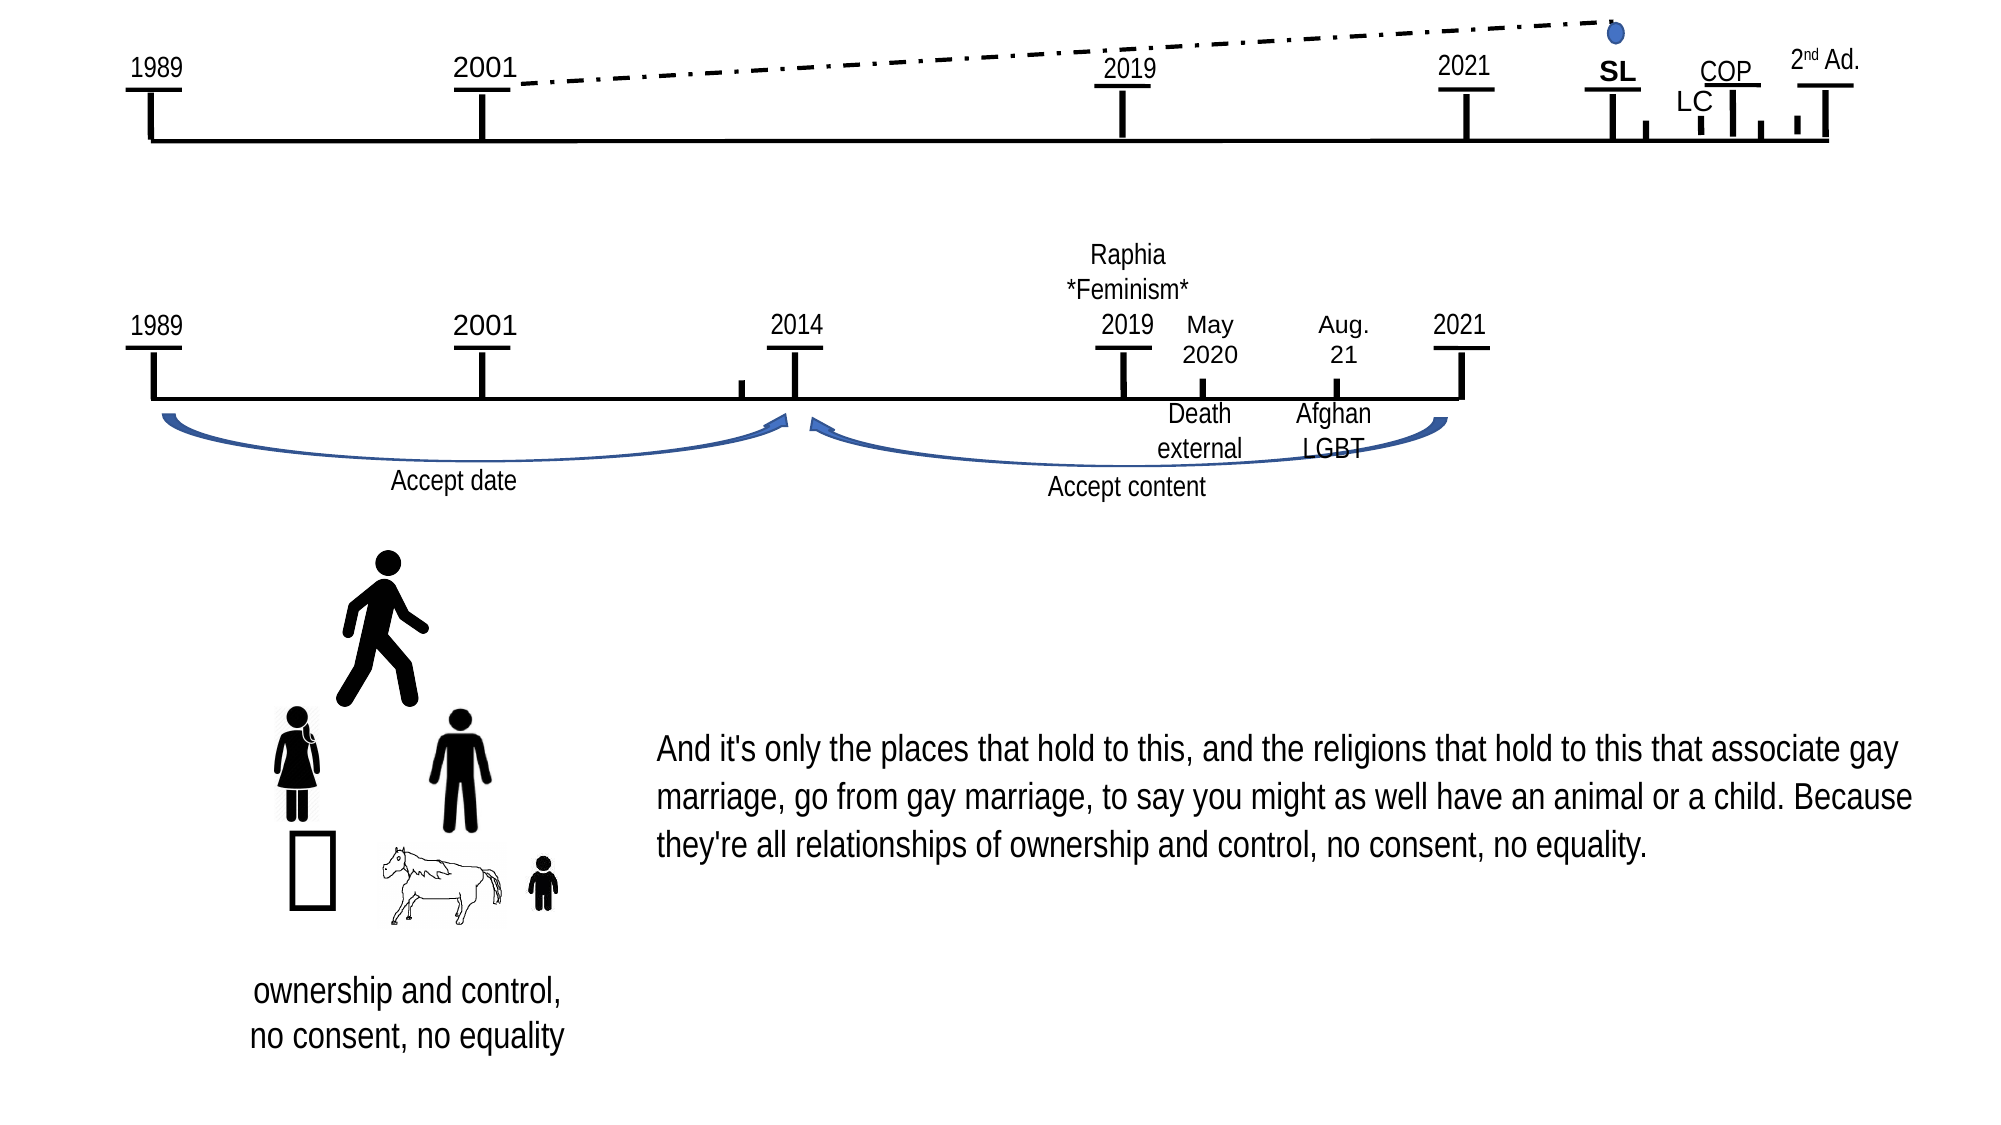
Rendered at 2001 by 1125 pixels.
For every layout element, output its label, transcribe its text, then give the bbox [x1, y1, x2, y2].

text_box Accept content [989, 461, 1265, 549]
text_box 2019 [1089, 43, 1171, 87]
text_box May 2020 [165, 416, 191, 432]
text_box Death external [1143, 388, 1257, 476]
text_box Raphia *Feminism* 2019 [1039, 229, 1217, 352]
text_box [161, 413, 358, 460]
text_box 1989 [86, 300, 228, 347]
text_box 1989 [86, 42, 228, 89]
text_box May 2020 [1166, 302, 1255, 378]
text_box Afghan LGBT [1277, 388, 1391, 476]
text_box Aug. 21 [1300, 302, 1389, 378]
text_box And it's only the places that hold to this, and the religions that hold to this that associate gay marriage, go from gay marriage, to say you might as well have an animal or a child. Because they're all relationships of ownership and control, no consent, no equality. [641, 713, 1935, 873]
text_box SL [1568, 46, 1668, 93]
picture [336, 550, 496, 834]
text_box  [273, 792, 298, 854]
text_box [1391, 417, 1448, 447]
text_box [551, 412, 789, 462]
text_box [1606, 21, 1625, 45]
picture [377, 842, 507, 929]
text_box 2014 [747, 299, 847, 346]
text_box 2021 [1424, 40, 1505, 84]
text_box ownership and control, no consent, no equality [223, 958, 592, 1064]
text_box LC [1645, 75, 1745, 123]
text_box [809, 416, 1006, 463]
picture [274, 706, 320, 822]
text_box 2nd Ad. [1755, 34, 1896, 81]
text_box 2001 [415, 42, 556, 89]
text_box 2001 [415, 300, 556, 347]
text_box COP [1676, 46, 1776, 84]
text_box Accept date [358, 455, 551, 514]
picture [525, 853, 558, 912]
text_box [1257, 458, 1277, 463]
text_box Compromise [1416, 420, 1444, 437]
text_box 2021 [1419, 298, 1500, 343]
